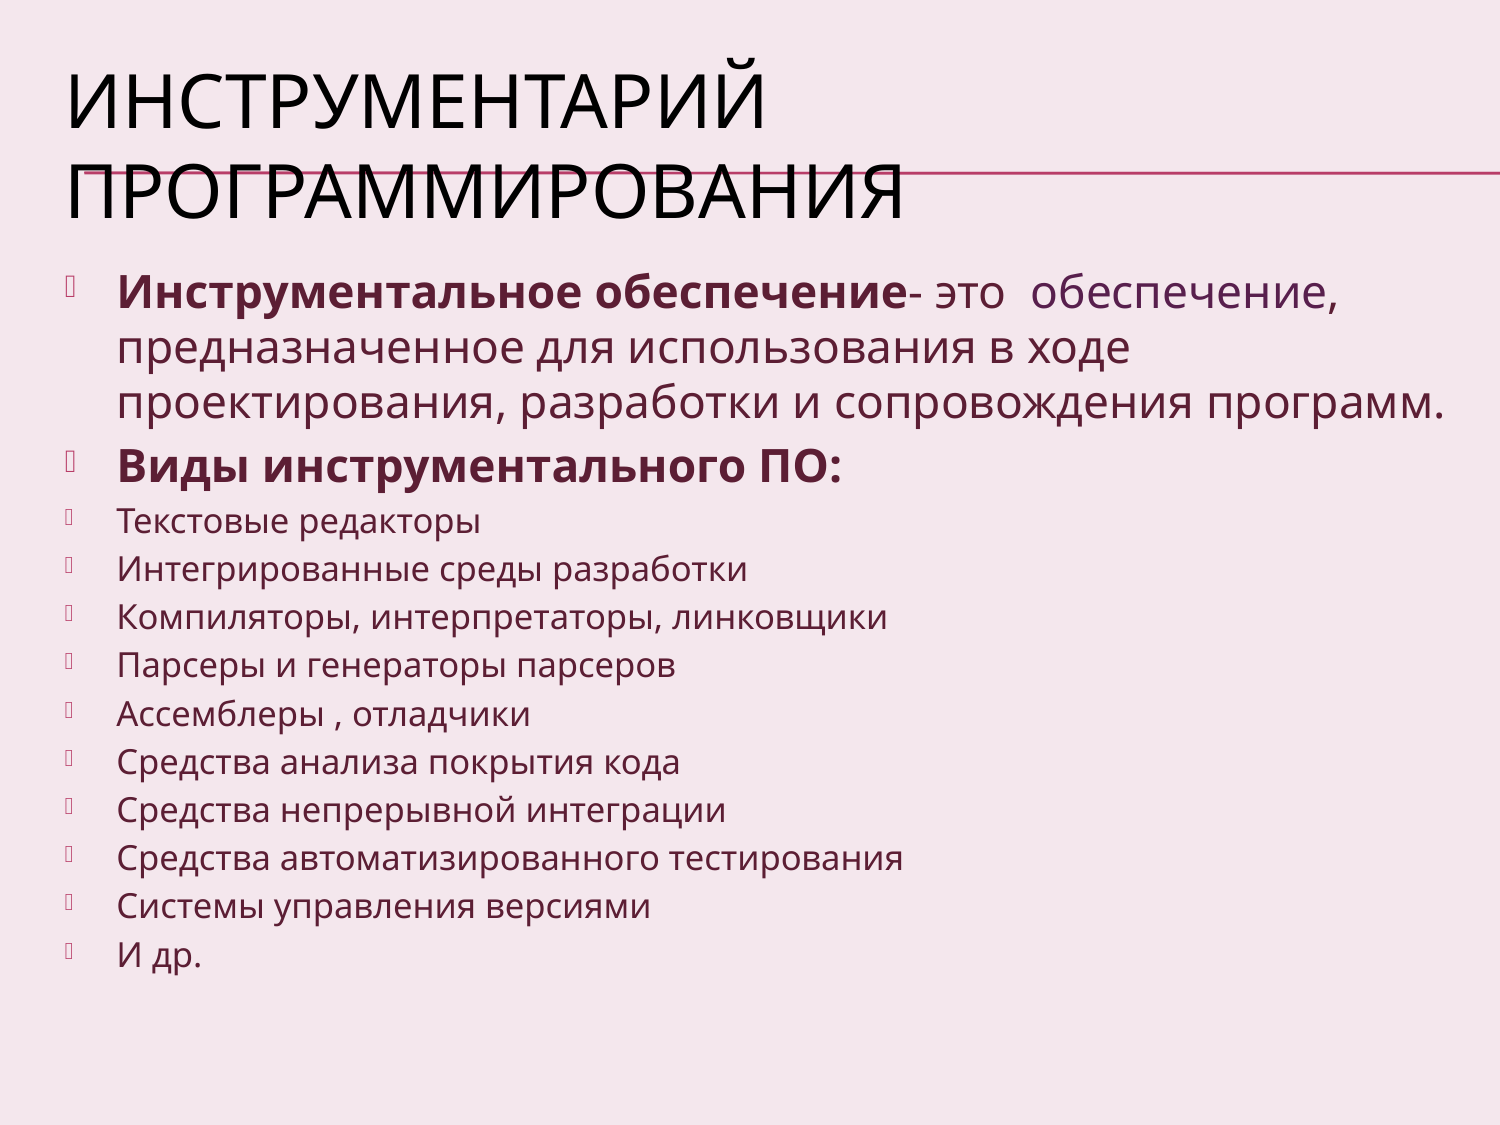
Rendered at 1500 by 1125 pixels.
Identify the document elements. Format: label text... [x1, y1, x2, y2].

title Инструментарий программирования [50, 75, 1475, 213]
list Инструментальное обеспечение- это обеспечение, предназначенное для использования в ходе проектирования, разработки и сопровождения программ. Виды инструментального ПО: Текстовые редакторы Интегрированные среды разработки Компиляторы, интерпретаторы, линковщики Парсеры и генераторы парсеров Ассемблеры , отладчики Средства анализа покрытия кода Средства непрерывной интеграции Средства автоматизированного тестирования Системы управления версиями И др. [50, 254, 1475, 998]
